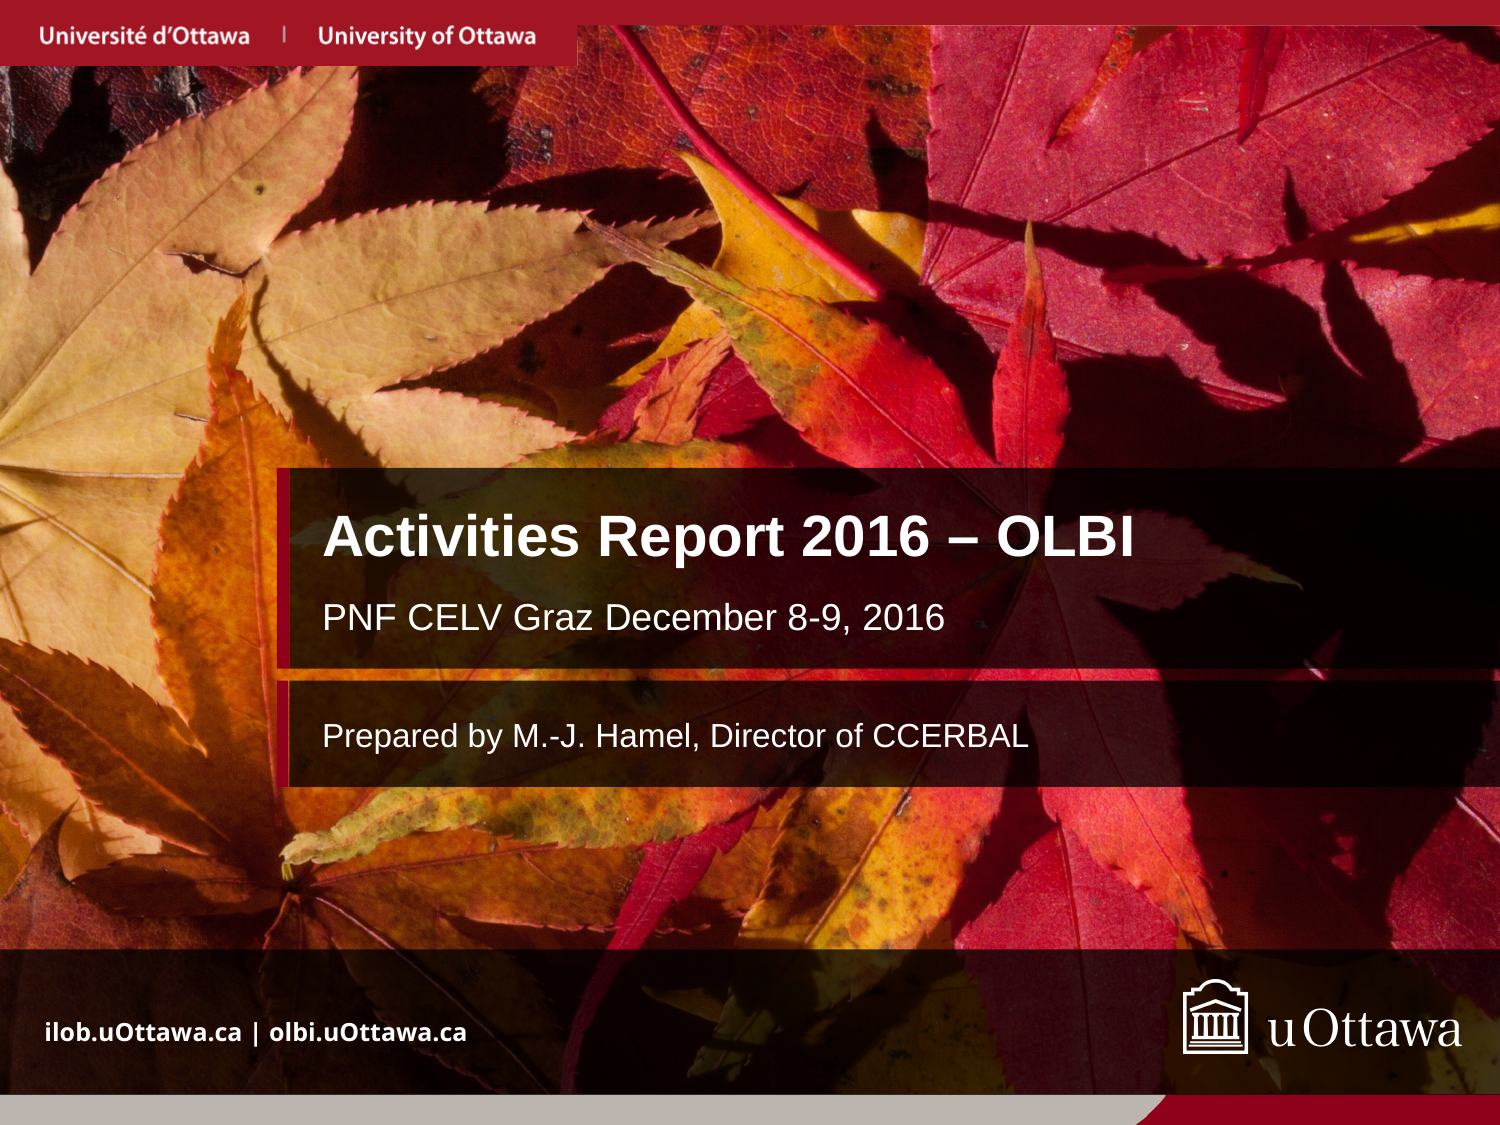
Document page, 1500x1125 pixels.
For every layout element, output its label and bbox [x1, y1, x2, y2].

text_box [0, 2, 1500, 1125]
